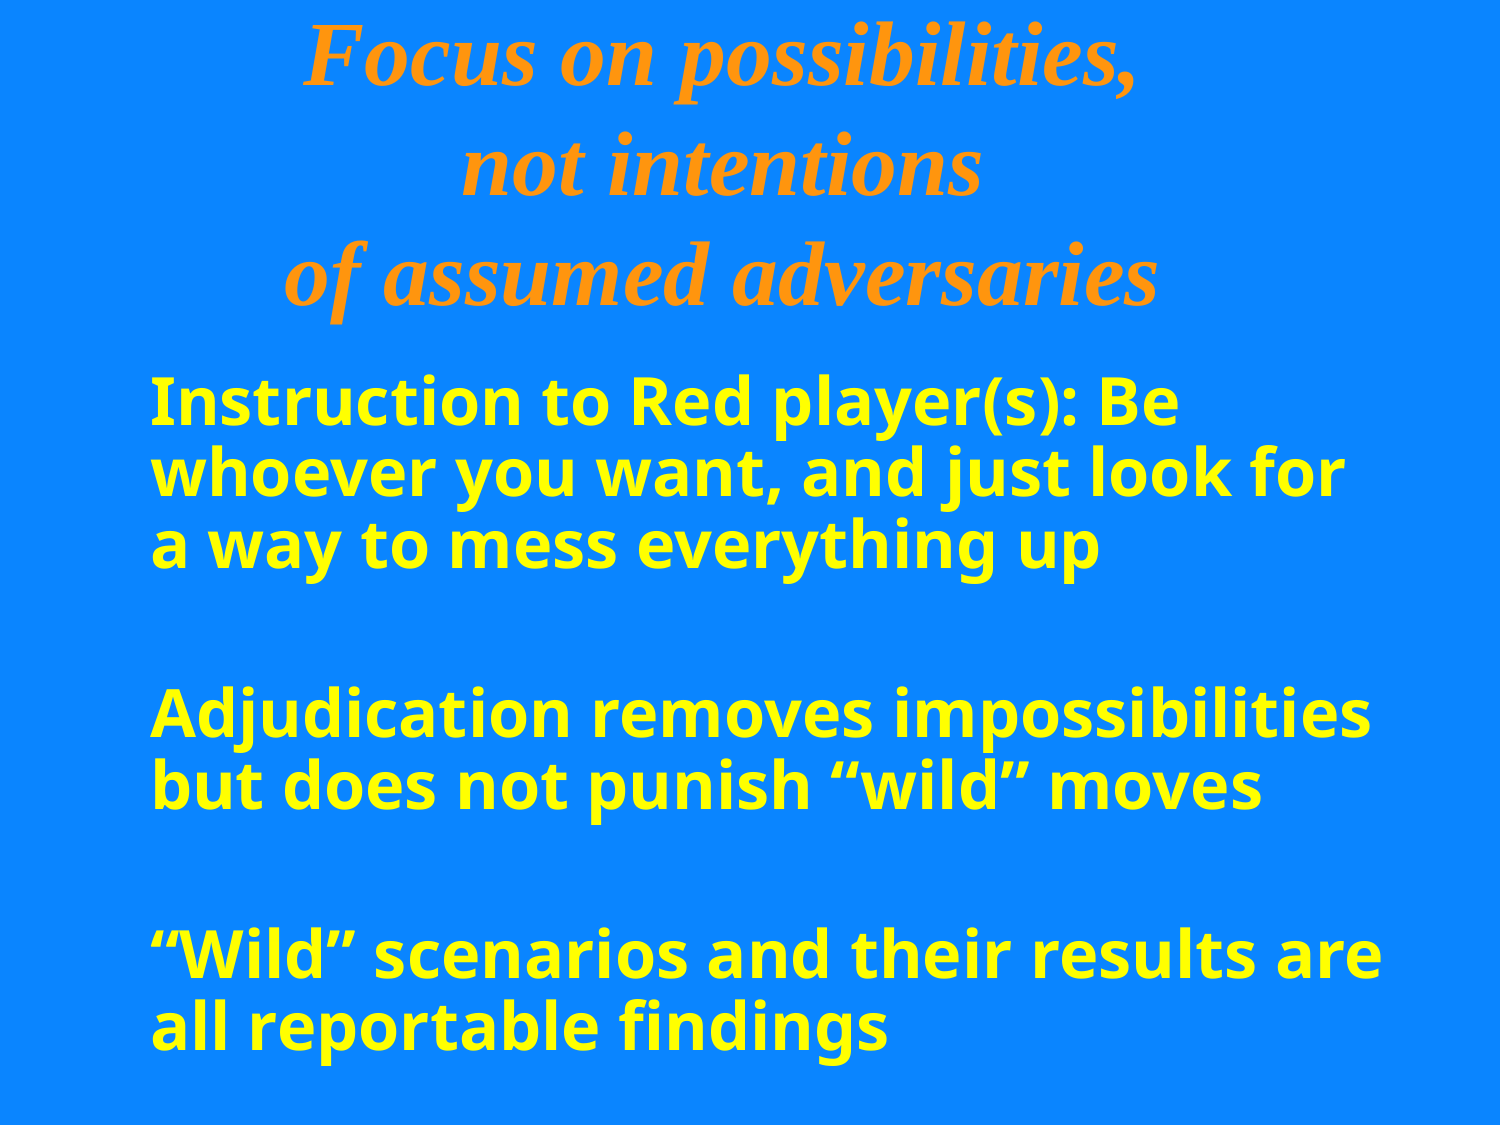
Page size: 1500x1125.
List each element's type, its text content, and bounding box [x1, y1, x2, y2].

text_box Focus on possibilities, not intentions of assumed adversaries [134, 104, 1335, 213]
text_box Instruction to Red player(s): Be whoever you want, and just look for a way to mess everything up Adjudication removes impossibilities but does not punish “wild” moves “Wild” scenarios and their results are all reportable findings [134, 359, 1410, 991]
